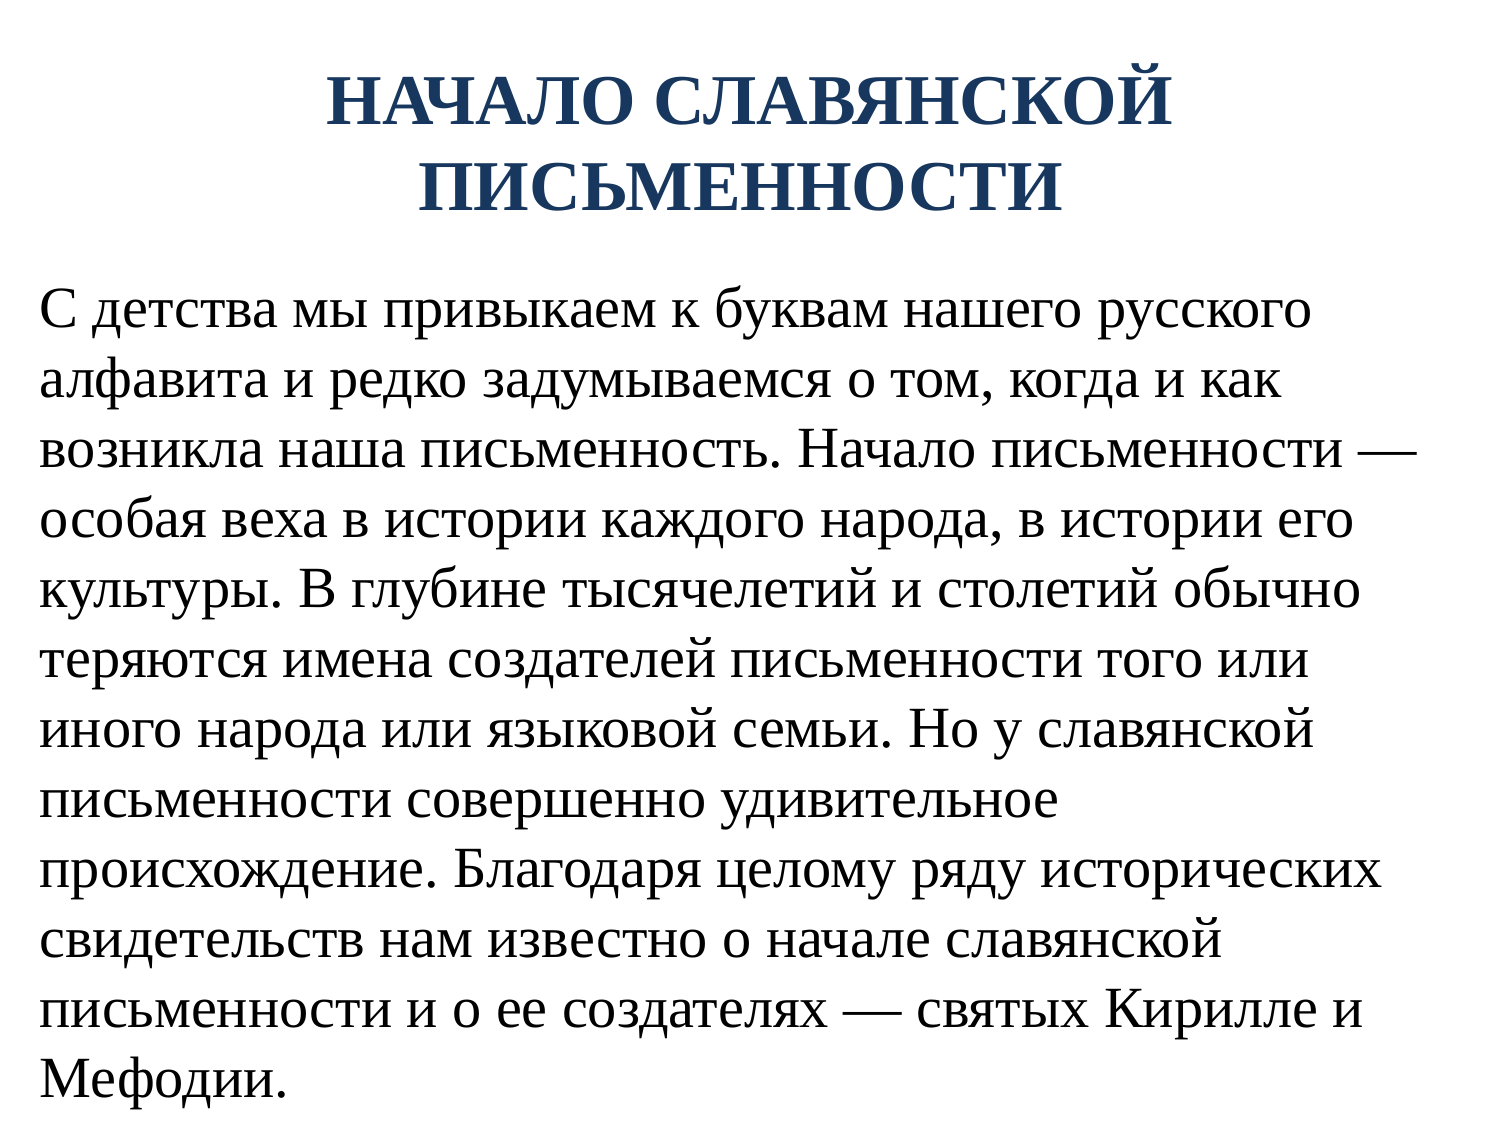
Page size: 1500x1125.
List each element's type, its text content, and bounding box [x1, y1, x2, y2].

text_box С детства мы привыкаем к буквам нашего русского алфавита и редко задумываемся о том, когда и как возникла наша письменность. Начало письменности — особая веха в истории каждого народа, в истории его культуры. В глубине тысячелетий и столетий обычно теряются имена создателей письменности того или иного народа или языковой семьи. Но у славянской письменности совершенно удивительное происхождение. Благодаря целому ряду исторических свидетельств нам известно о начале славянской письменности и о ее создателях — святых Кирилле и Мефодии. [24, 261, 1443, 1117]
title НАЧАЛО СЛАВЯНСКОЙ ПИСЬМЕННОСТИ [75, 45, 1425, 233]
